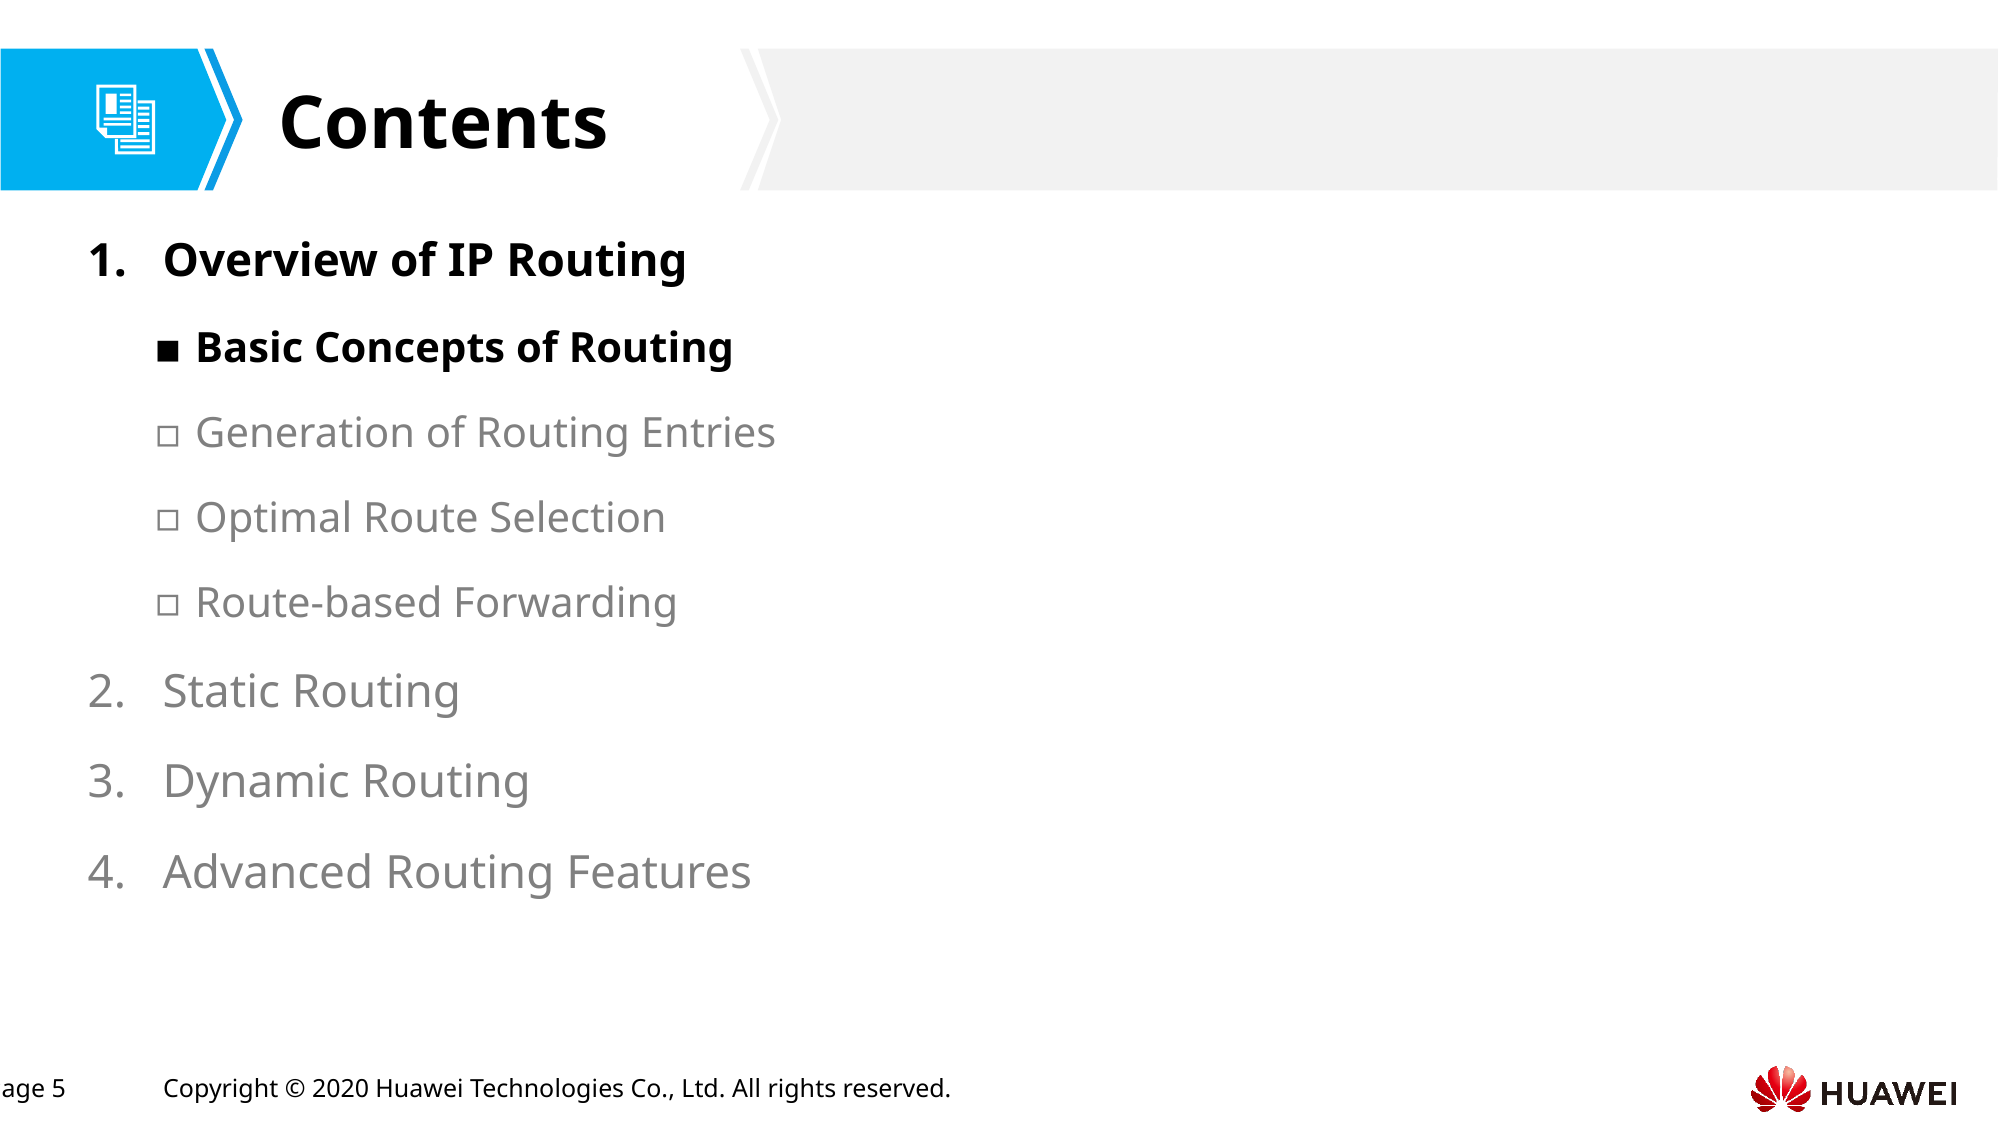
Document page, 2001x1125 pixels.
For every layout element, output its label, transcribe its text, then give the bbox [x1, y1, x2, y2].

list Overview of IP Routing Basic Concepts of Routing Generation of Routing Entries Optimal Route Selection Route-based Forwarding Static Routing Dynamic Routing Advanced Routing Features [74, 202, 1930, 971]
picture [1751, 1066, 1956, 1112]
